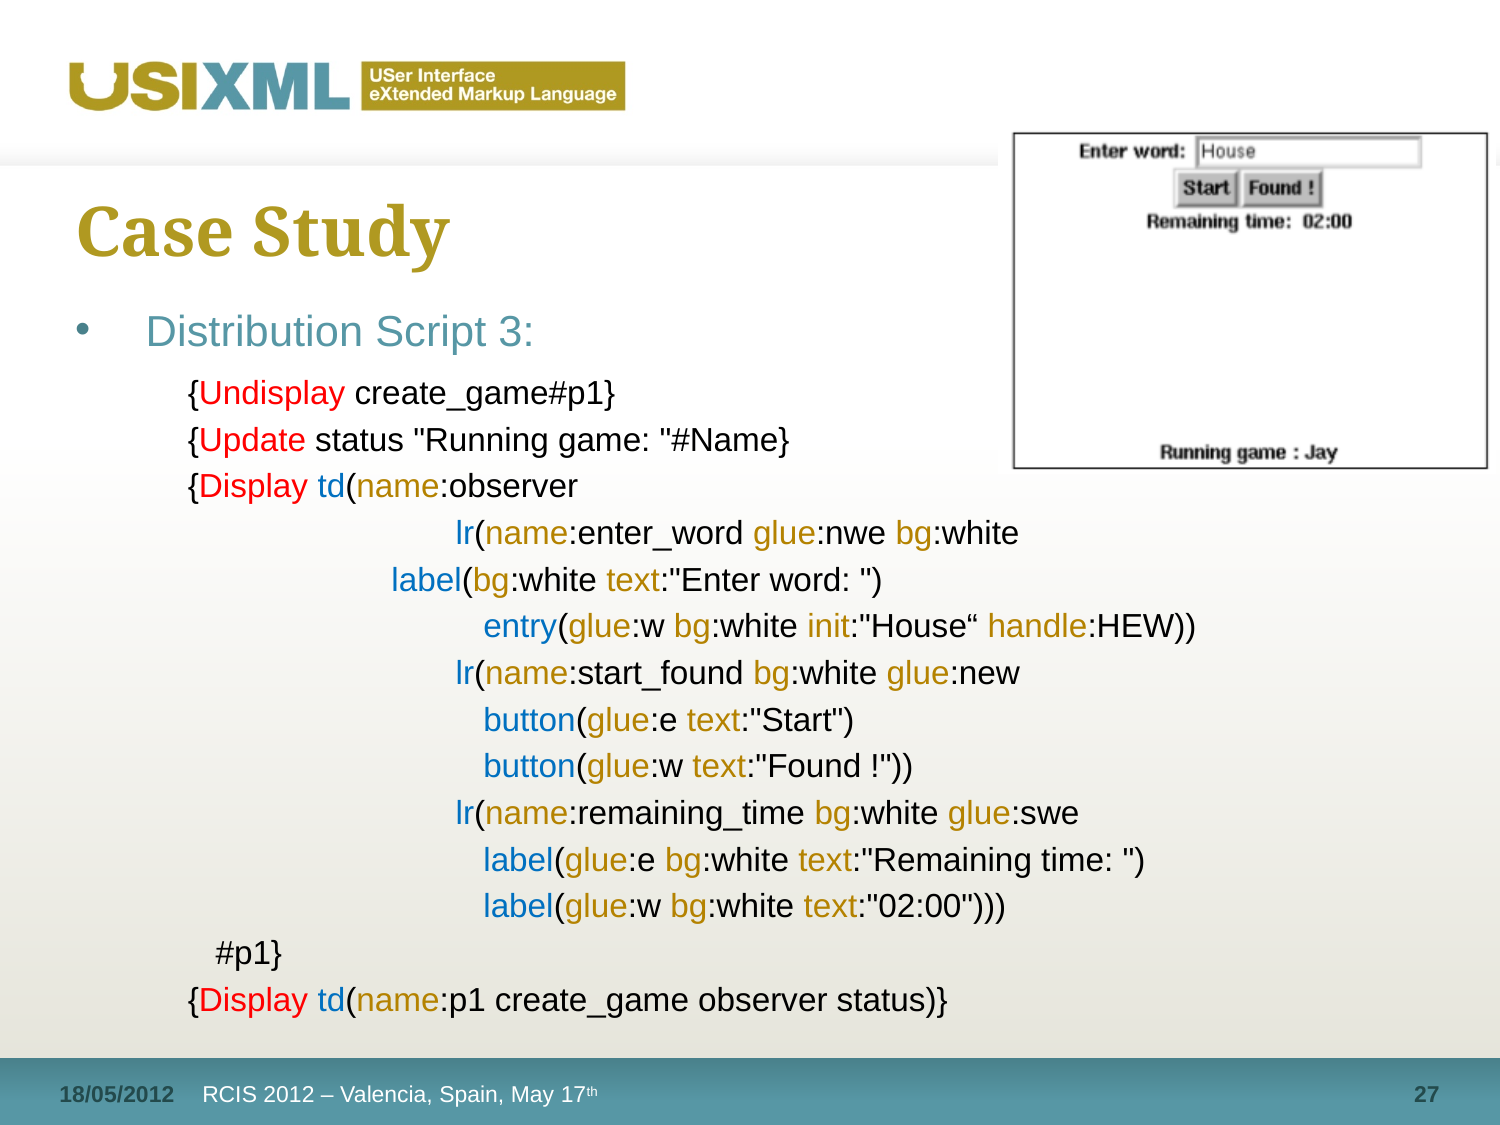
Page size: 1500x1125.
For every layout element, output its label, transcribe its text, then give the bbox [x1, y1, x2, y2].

title Case Study [75, 160, 992, 297]
footer RCIS 2012 – Valencia, Spain, May 17th [194, 1062, 1364, 1108]
picture [0, 0, 1500, 474]
slide_number 27 [1364, 1062, 1455, 1108]
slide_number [41, 1062, 194, 1108]
list Distribution Script 3: {Undisplay create_game#p1} {Update status "Running game: "#Name} {Display td(name:observer lr(name:enter_word glue:nwe bg:white label(bg:white text:"Enter word: ") entry(glue:w bg:white init:"House“ handle:HEW)) lr(name:start_found bg:white glue:new button(glue:e text:"Start") button(glue:w text:"Found !")) lr(name:remaining_time bg:white glue:swe label(glue:e bg:white text:"Remaining time: ") label(glue:w bg:white text:"02:00"))) #p1} {Display td(name:p1 create_game observer status)} [75, 302, 1425, 1024]
